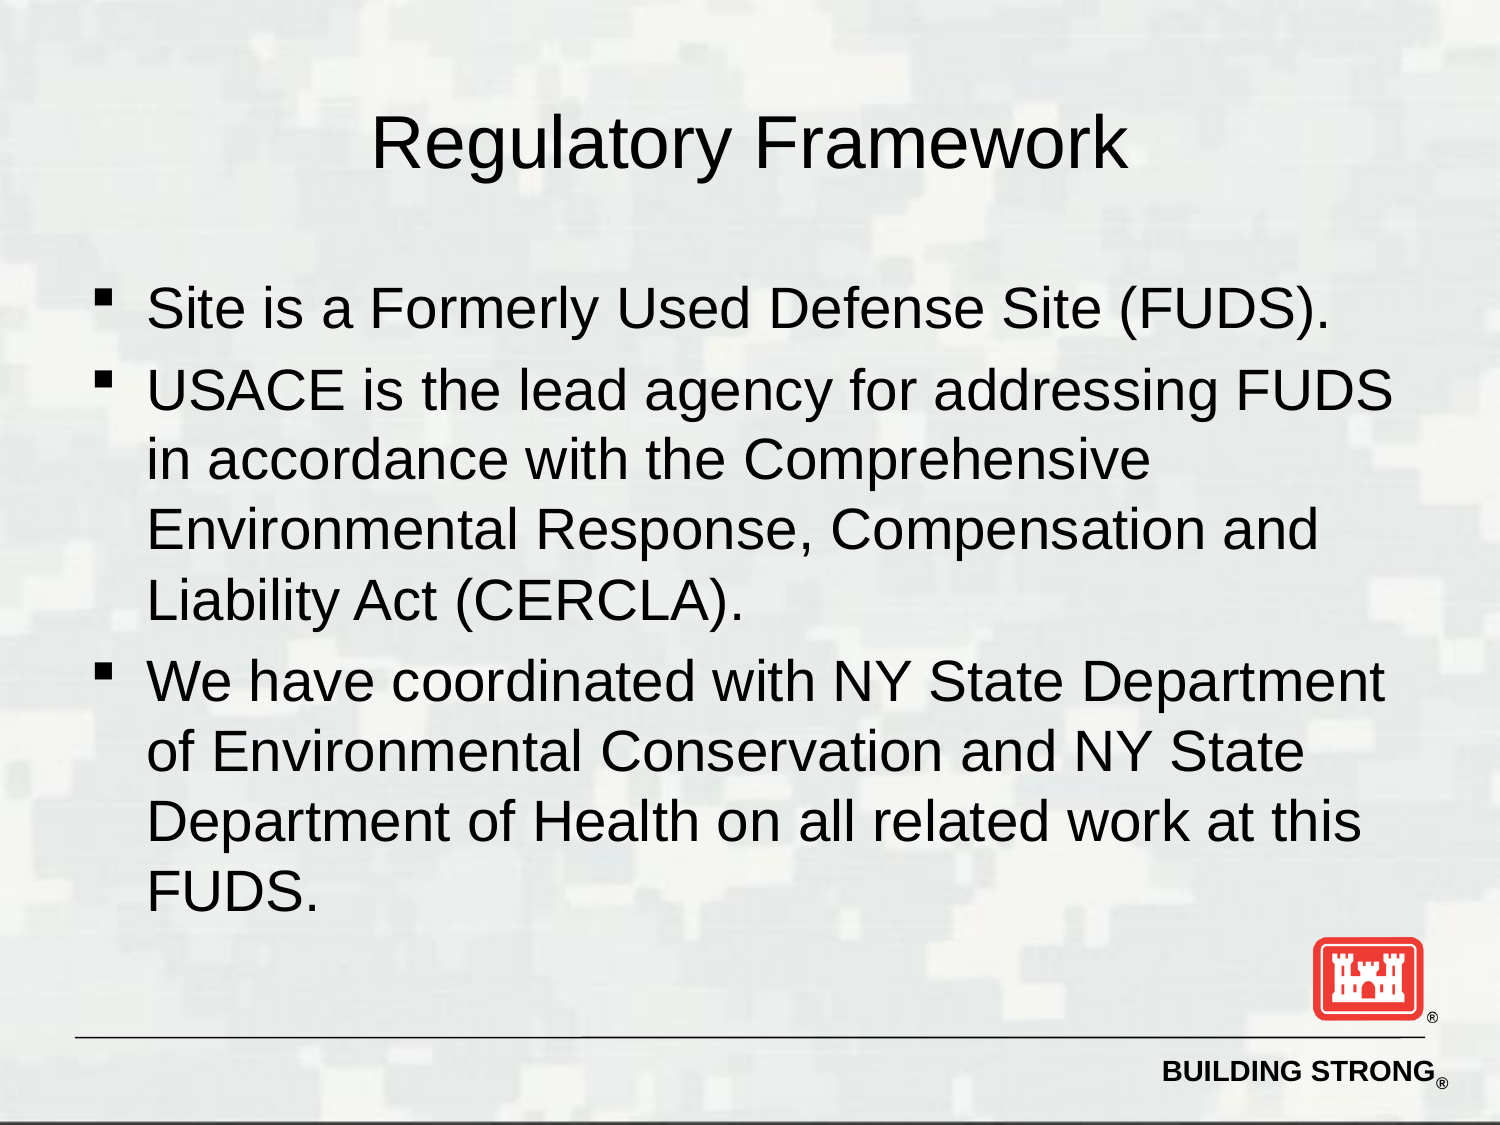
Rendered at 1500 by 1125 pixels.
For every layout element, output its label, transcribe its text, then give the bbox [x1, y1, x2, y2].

title Regulatory Framework [74, 44, 1426, 233]
list Site is a Formerly Used Defense Site (FUDS). USACE is the lead agency for addressing FUDS in accordance with the Comprehensive Environmental Response, Compensation and Liability Act (CERCLA). We have coordinated with NY State Department of Environmental Conservation and NY State Department of Health on all related work at this FUDS. [74, 262, 1426, 901]
picture [0, 0, 1500, 1125]
